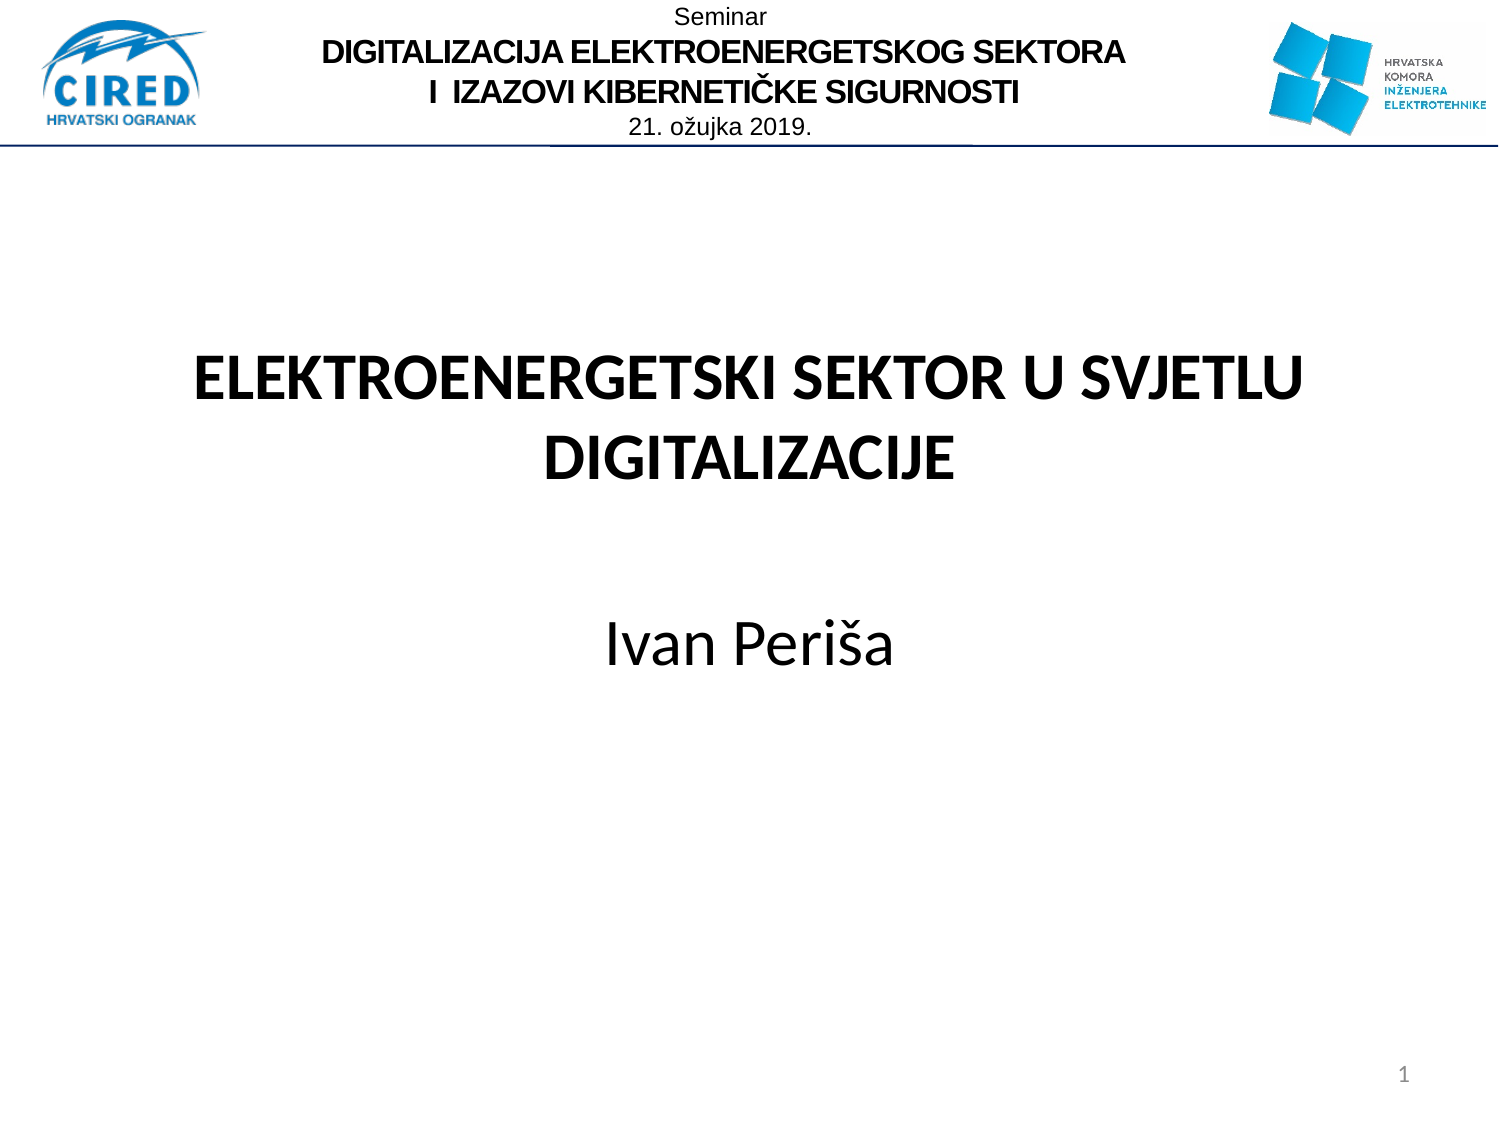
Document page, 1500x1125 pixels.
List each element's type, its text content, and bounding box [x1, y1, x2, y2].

title Seminar DIGITALIZACIJA ELEKTROENERGETSKOG SEKTORA I IZAZOVI KIBERNETIČKE SIGURNOSTI 21. ožujka 2019. [171, 0, 1270, 143]
picture [1269, 22, 1486, 137]
picture [40, 20, 208, 126]
list ELEKTROENERGETSKI SEKTOR U SVJETLU DIGITALIZACIJE Ivan Periša [0, 231, 1500, 1125]
